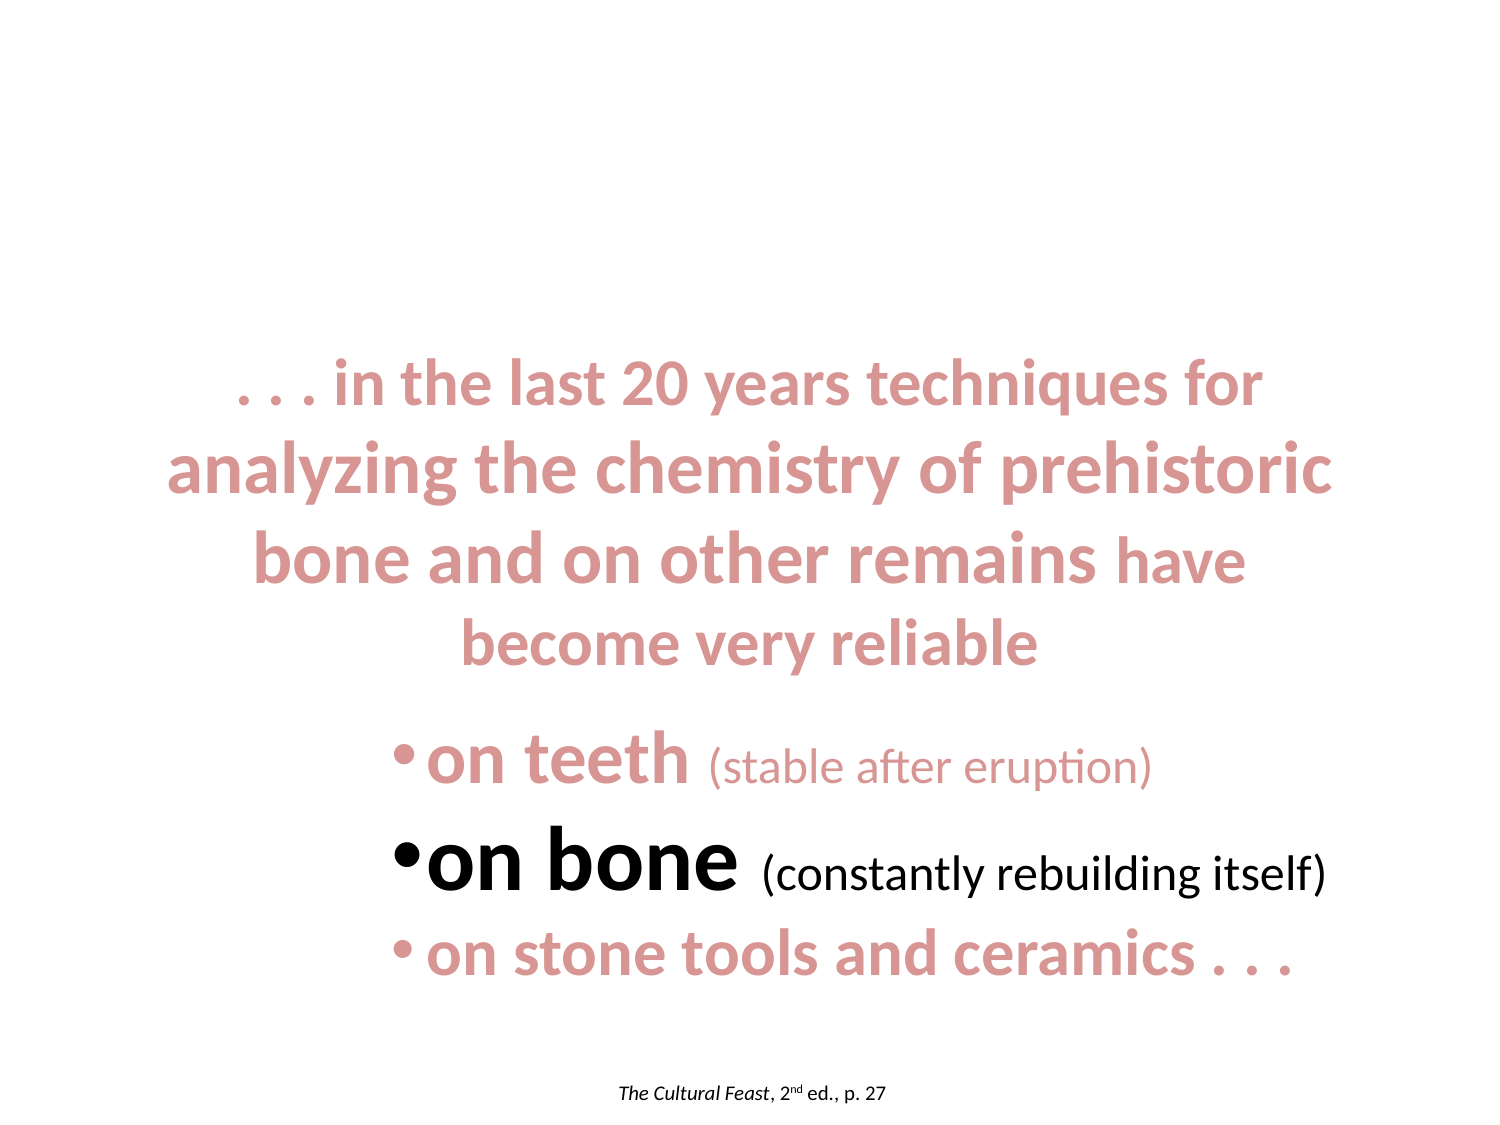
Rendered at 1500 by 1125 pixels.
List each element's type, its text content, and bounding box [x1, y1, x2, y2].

text_box The Cultural Feast, 2nd ed., p. 27 [152, 1072, 1353, 1112]
text_box . . . in the last 20 years techniques for analyzing the chemistry of prehistoric bone and on other remains have become very reliable on teeth (stable after eruption) on bone (constantly rebuilding itself) on stone tools and ceramics . . . [149, 331, 1350, 996]
